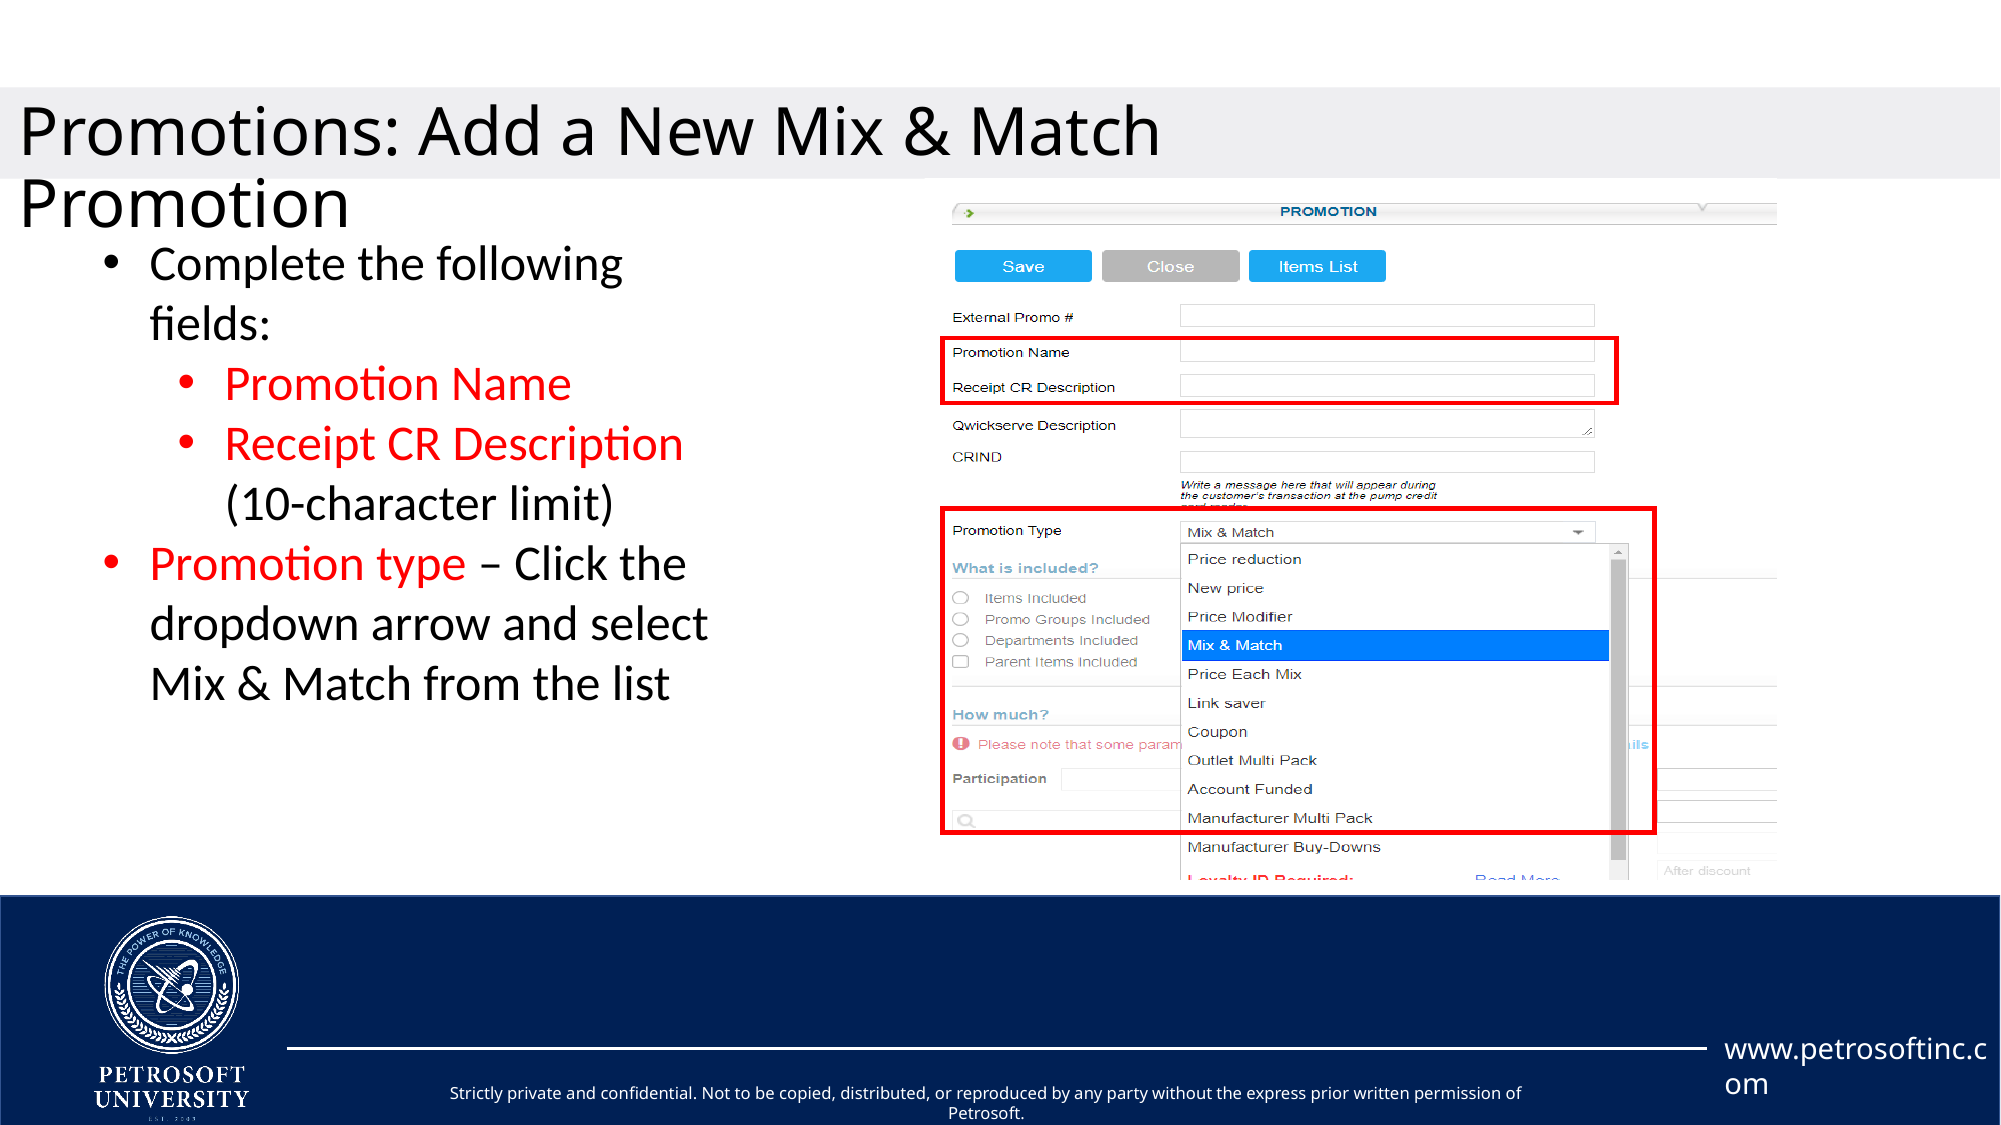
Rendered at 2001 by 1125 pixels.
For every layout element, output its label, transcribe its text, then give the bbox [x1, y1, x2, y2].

title Promotions: Add a New Mix & Match Promotion [4, 90, 1476, 179]
picture [94, 916, 249, 1121]
picture [924, 178, 1777, 880]
text_box Complete the following fields: Promotion Name Receipt CR Description (10-character limit) Promotion type – Click the dropdown arrow and select Mix & Match from the list [87, 223, 735, 719]
